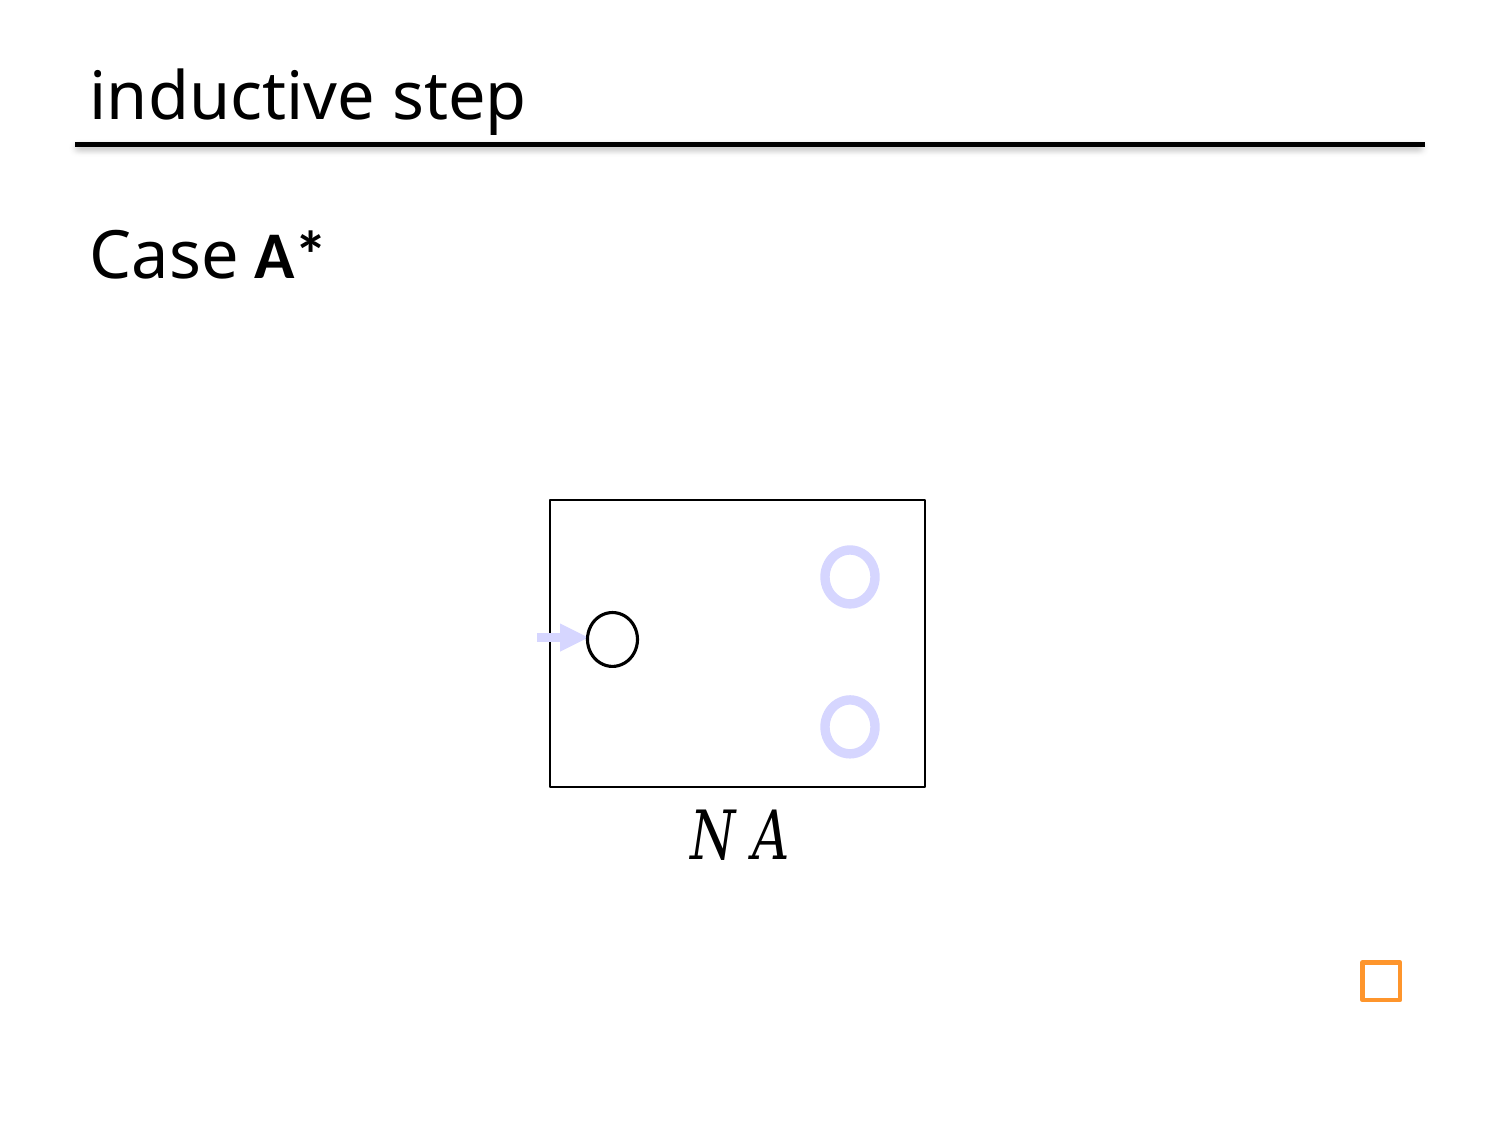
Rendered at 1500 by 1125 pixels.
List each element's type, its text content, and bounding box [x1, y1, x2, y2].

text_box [537, 499, 926, 788]
title inductive step [75, 45, 1425, 145]
text_box [1362, 962, 1401, 1001]
list Case A* [75, 204, 1425, 1048]
